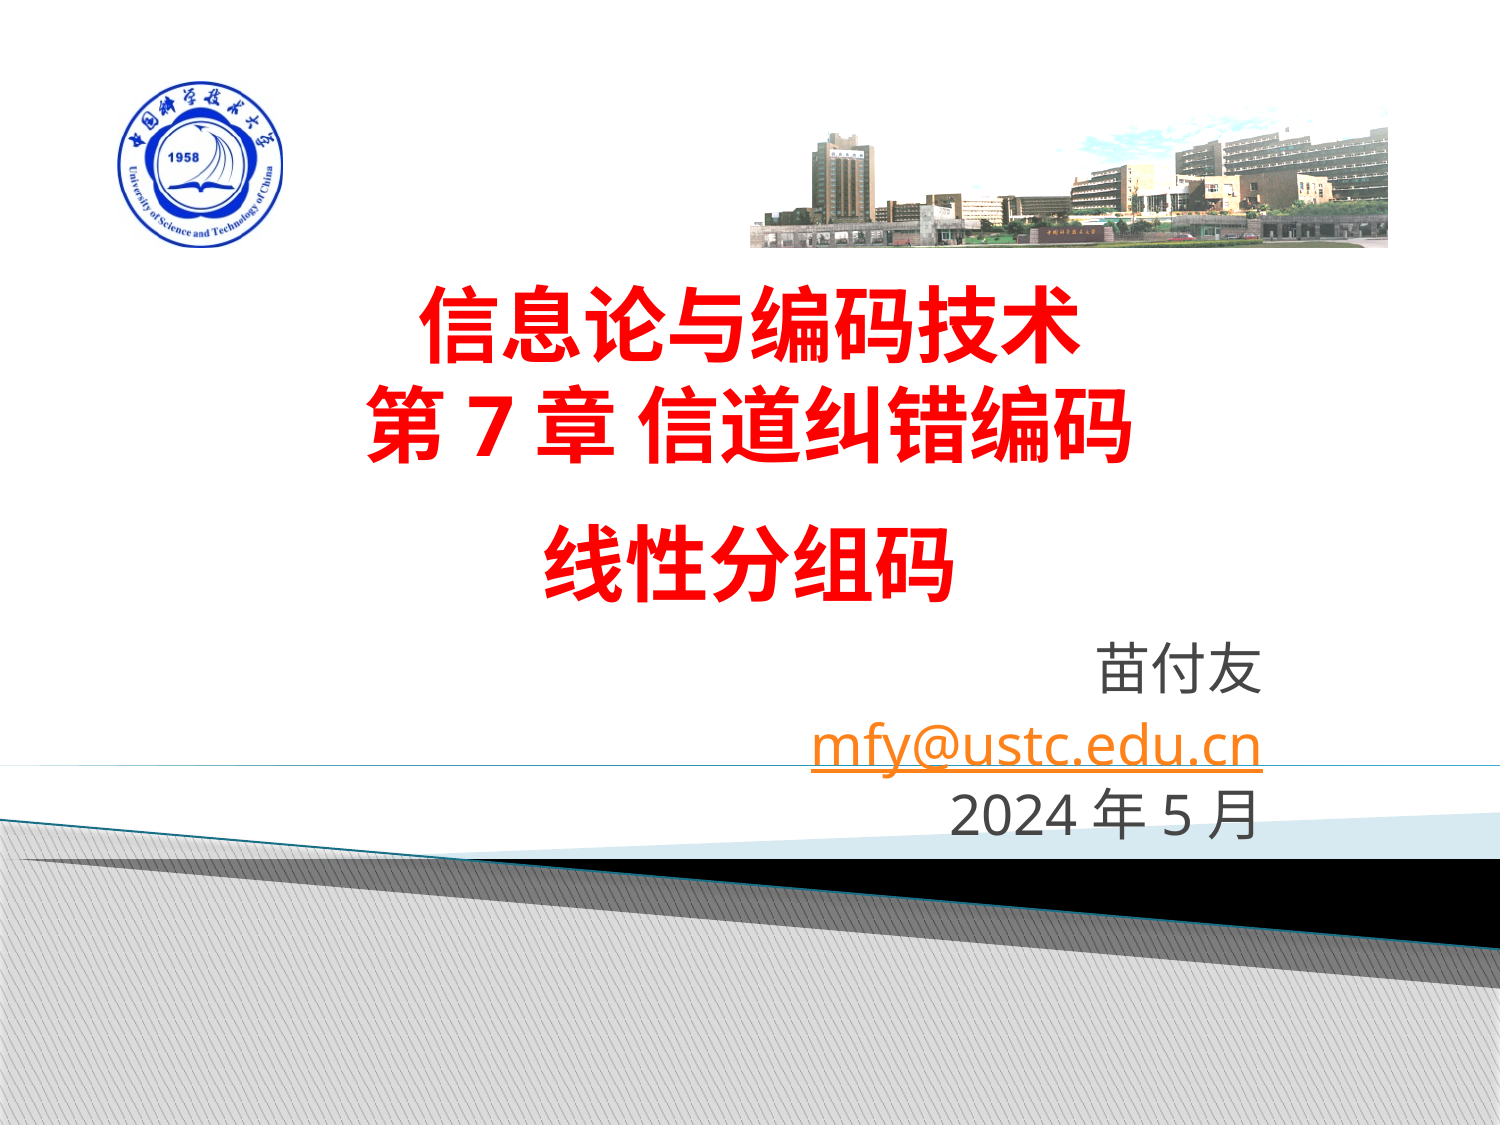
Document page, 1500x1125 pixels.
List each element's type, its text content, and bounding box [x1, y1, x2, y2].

text_box 将式(8.2.2)可写成： H ·CT=0T 或 C ·HT=0 CT、HT、0T 分别表示 C、H、0 的转置矩阵。 [750, 58, 1388, 248]
picture [1282, 932, 1500, 989]
subtitle 苗付友 mfy@ustc.edu.cn 2024年5月 [206, 633, 1282, 1050]
text_box 线性分组码 [374, 504, 1126, 620]
picture [117, 81, 283, 248]
picture [5, 859, 206, 876]
title 信息论与编码技术 第7章 信道纠错编码 [200, 194, 1300, 481]
